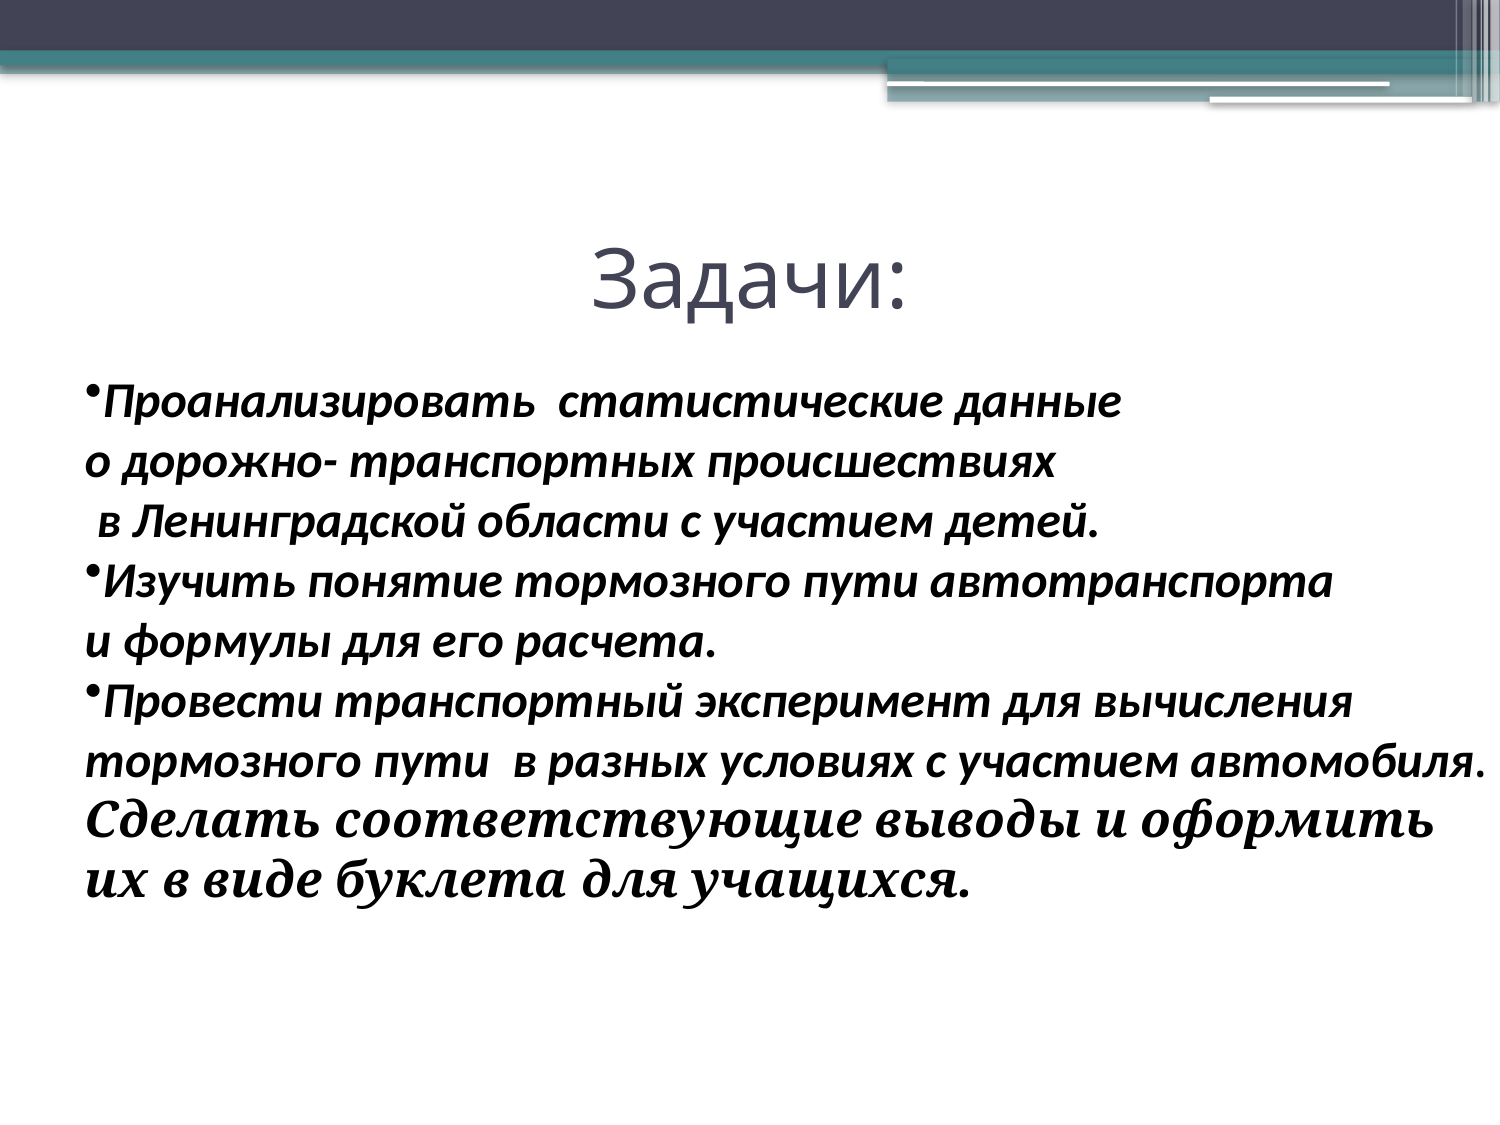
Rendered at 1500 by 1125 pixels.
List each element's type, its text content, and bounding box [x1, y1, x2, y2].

title Задачи: [75, 187, 1425, 339]
text_box Проанализировать статистические данные о дорожно- транспортных происшествиях в Ленинградской области с участием детей. Изучить понятие тормозного пути автотранспорта и формулы для его расчета. Провести транспортный эксперимент для вычисления тормозного пути в разных условиях с участием автомобиля. Сделать соответствующие выводы и оформить их в виде буклета для учащихся. [70, 339, 1500, 1095]
